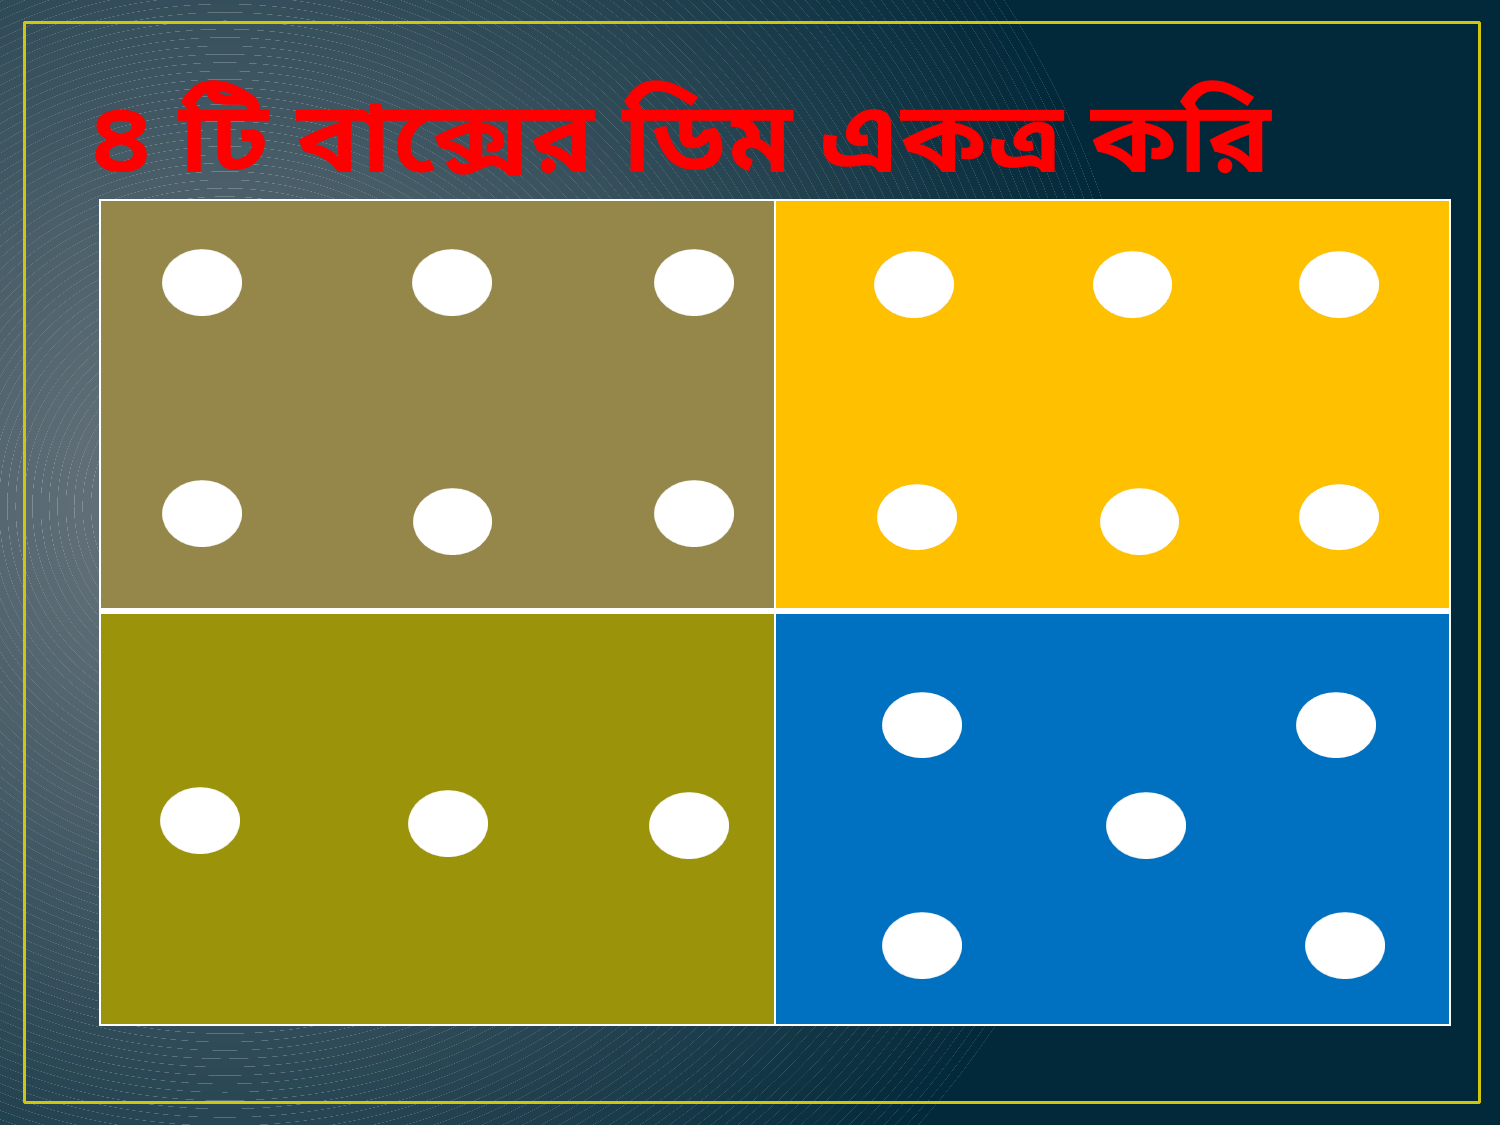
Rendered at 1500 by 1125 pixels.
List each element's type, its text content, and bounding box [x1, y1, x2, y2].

table_header [776, 201, 1449, 608]
table_cell [776, 614, 1449, 1024]
picture [877, 483, 957, 551]
picture [1092, 251, 1173, 318]
picture [1299, 251, 1380, 318]
picture [874, 251, 954, 318]
picture [160, 787, 240, 854]
picture [1106, 792, 1186, 859]
picture [412, 488, 493, 556]
picture [654, 249, 734, 317]
picture [1305, 912, 1385, 979]
title ৪ টি বাক্সের ডিম একত্র করি [75, 45, 1425, 200]
table_cell [101, 614, 774, 1024]
picture [1296, 691, 1376, 759]
picture [162, 480, 242, 547]
picture [882, 912, 962, 979]
picture [408, 790, 488, 857]
picture [882, 691, 962, 759]
picture [654, 480, 734, 547]
picture [649, 792, 729, 859]
picture [162, 249, 242, 317]
picture [412, 249, 492, 317]
picture [1099, 488, 1180, 556]
table_header [101, 201, 774, 608]
picture [1299, 483, 1380, 551]
